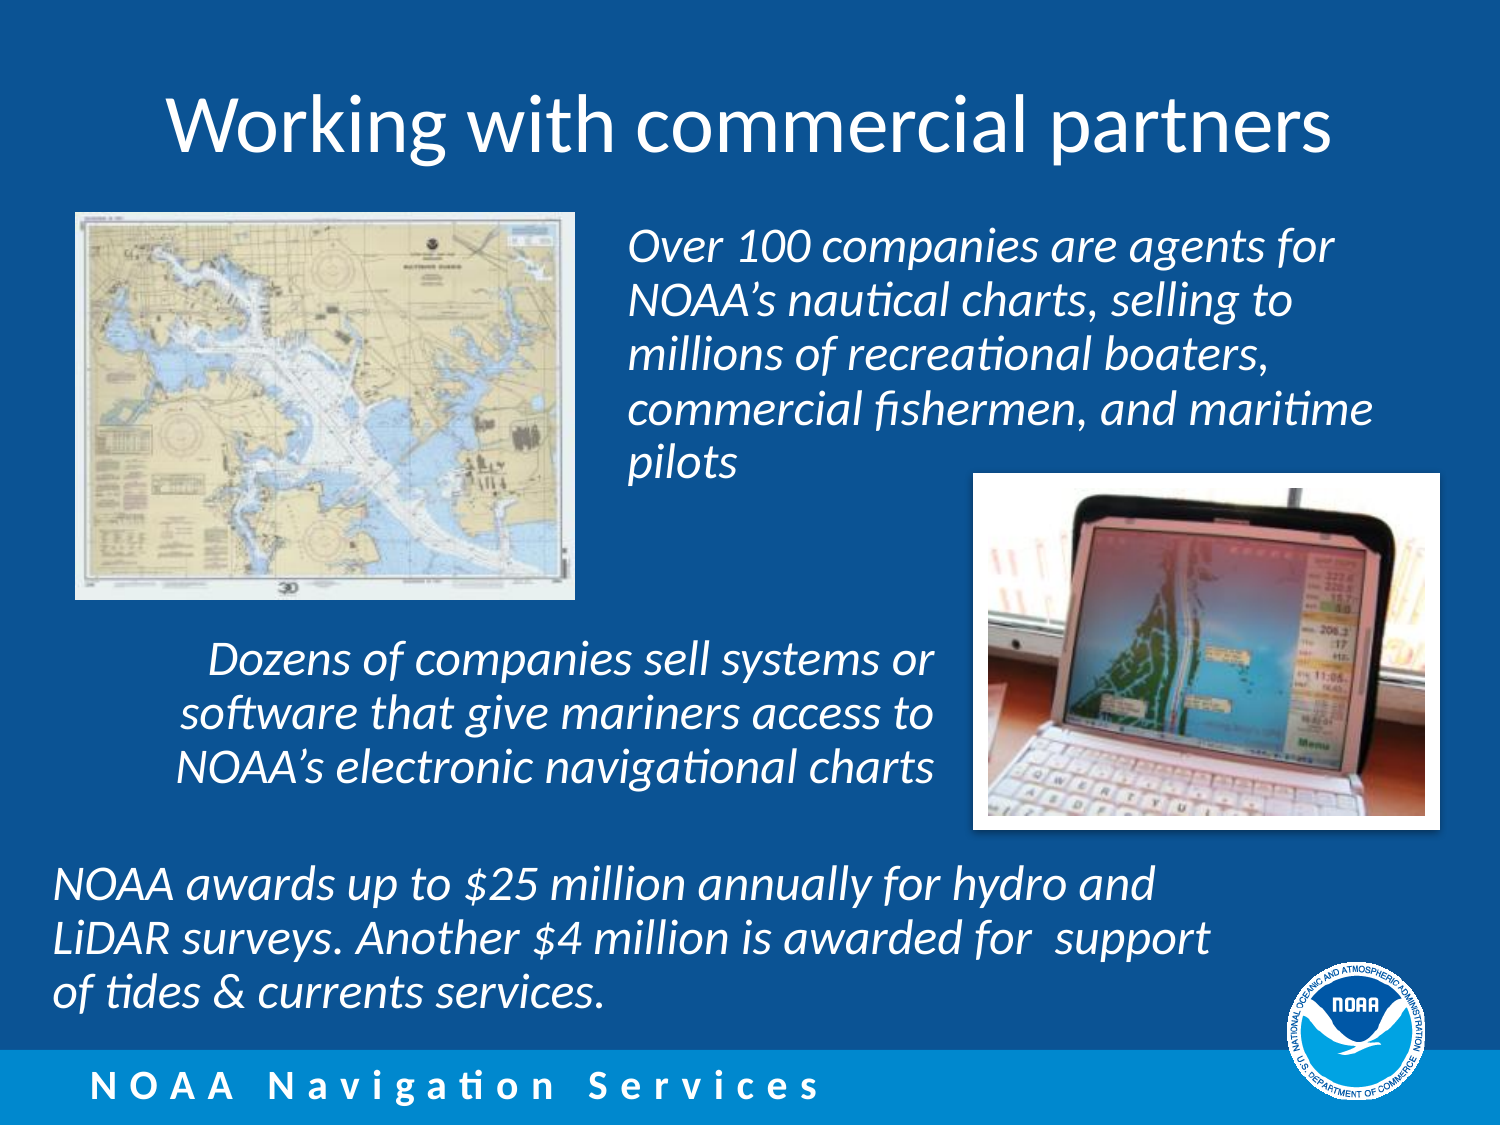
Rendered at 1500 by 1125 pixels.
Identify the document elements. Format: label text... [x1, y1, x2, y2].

text_box Dozens of companies sell systems or software that give mariners access to NOAA’s electronic navigational charts [49, 624, 950, 802]
picture [987, 487, 1426, 816]
picture [1287, 962, 1425, 1099]
text_box NOAA awards up to $25 million annually for hydro and LiDAR surveys. Another $4 million is awarded for support of tides & currents services. [37, 849, 1275, 1027]
title Working with commercial partners [74, 24, 1426, 213]
text_box Over 100 companies are agents for NOAA’s nautical charts, selling to millions of recreational boaters, commercial fishermen, and maritime pilots [612, 212, 1438, 498]
picture [74, 212, 576, 601]
